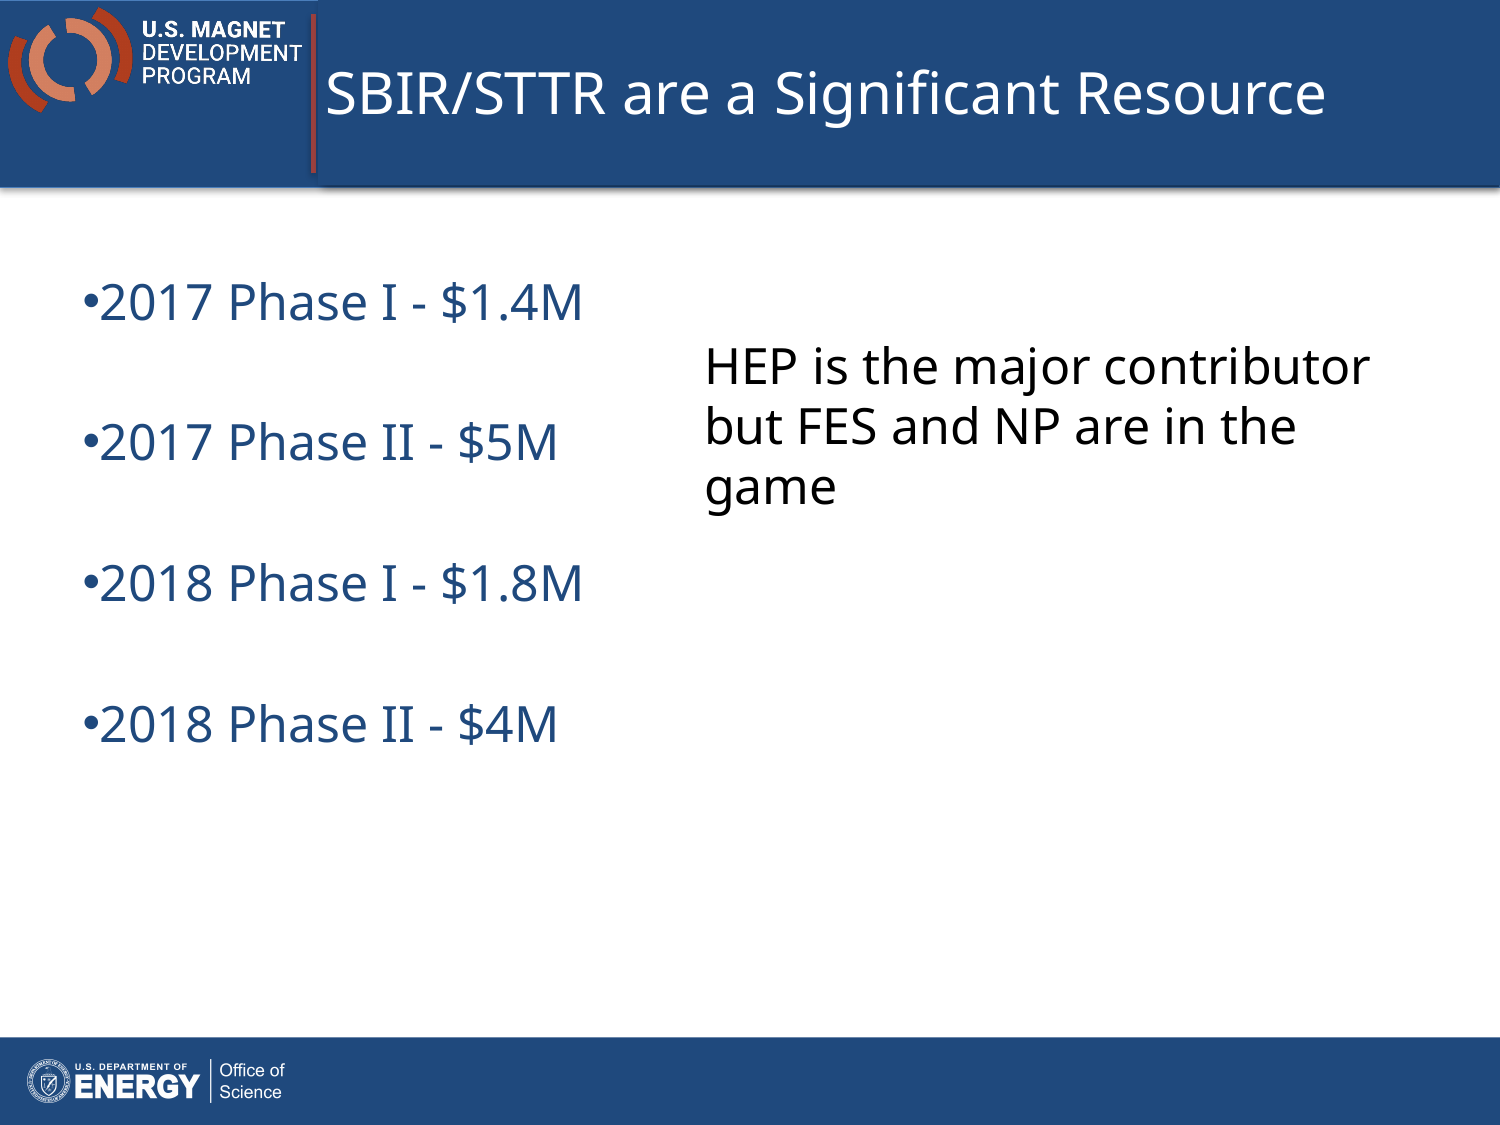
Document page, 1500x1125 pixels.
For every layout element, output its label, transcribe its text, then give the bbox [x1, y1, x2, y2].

picture [27, 1059, 285, 1103]
list 2017 Phase I - $1.4M 2017 Phase II - $5M 2018 Phase I - $1.8M 2018 Phase II - $4M [74, 261, 1426, 1006]
text_box HEP is the major contributor but FES and NP are in the game [696, 326, 1407, 522]
title SBIR/STTR are a Significant Resource [317, 0, 1500, 186]
picture [8, 7, 302, 113]
